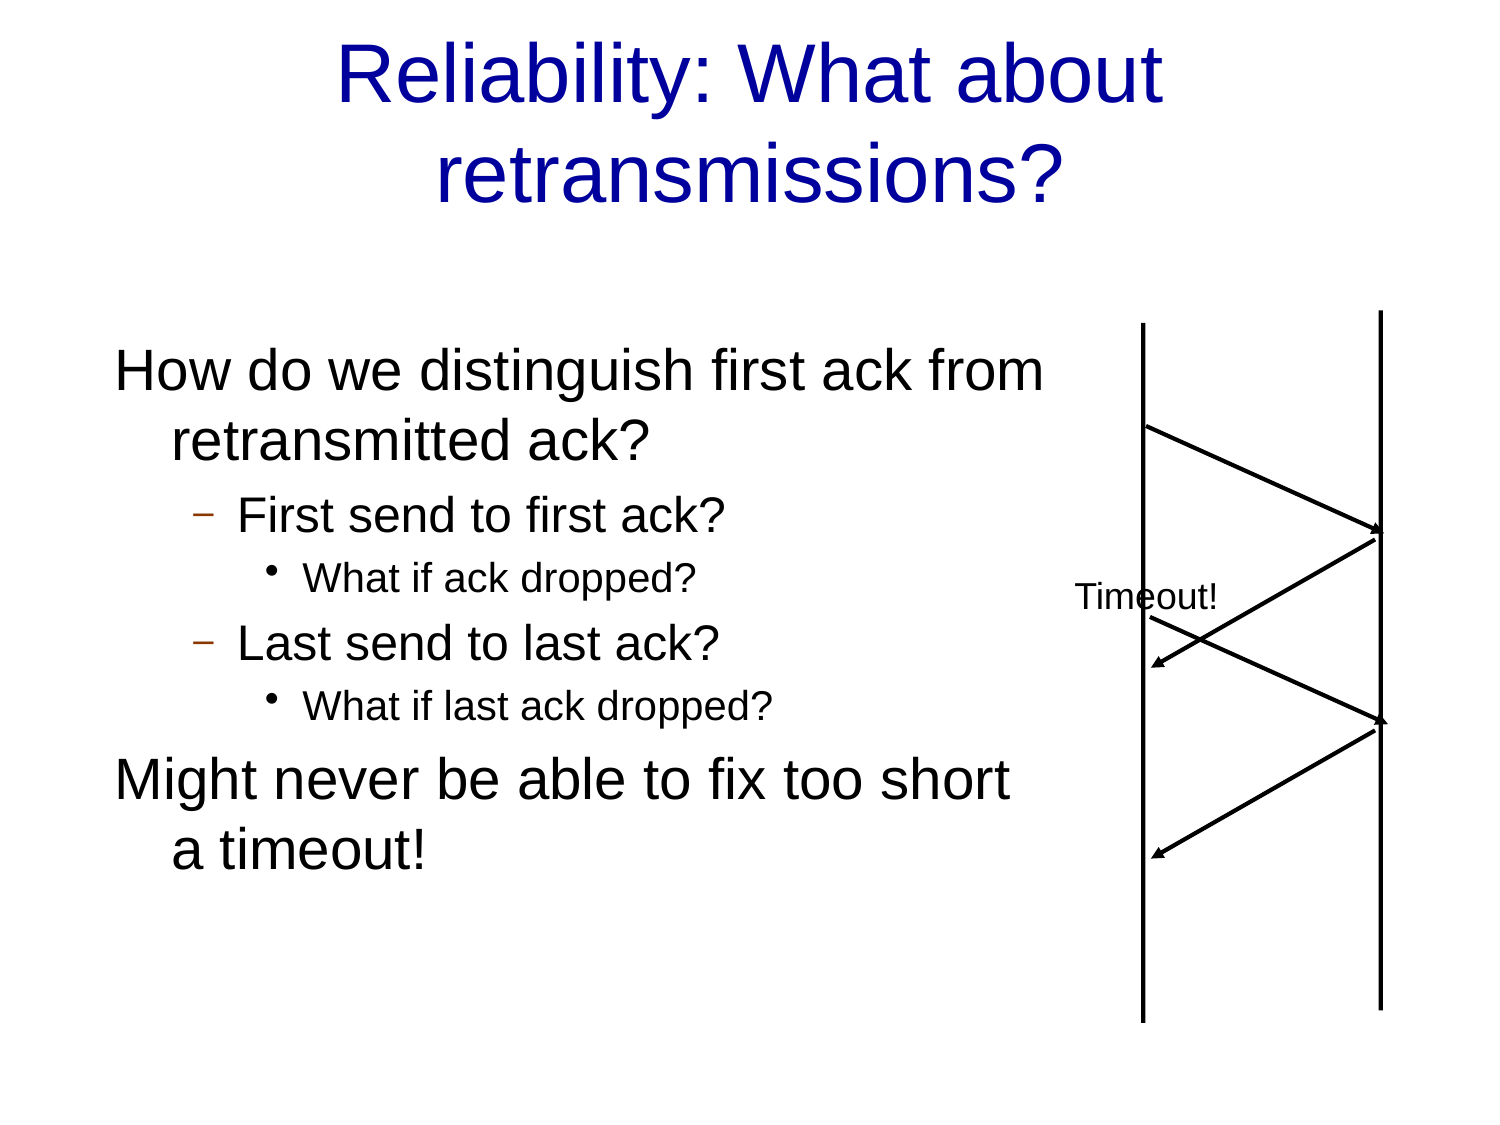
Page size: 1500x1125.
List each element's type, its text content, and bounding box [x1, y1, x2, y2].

title Reliability: What about retransmissions? [74, 47, 1426, 191]
text_box [1150, 730, 1376, 859]
text_box [1200, 640, 1389, 725]
text_box Timeout! [1059, 564, 1234, 625]
text_box [1145, 425, 1385, 534]
text_box [1150, 625, 1226, 668]
list How do we distinguish first ack from retransmitted ack? First send to first ack? What if ack dropped? Last send to last ack? What if last ack dropped? Might never be able to fix too short a timeout! [99, 324, 1065, 1001]
